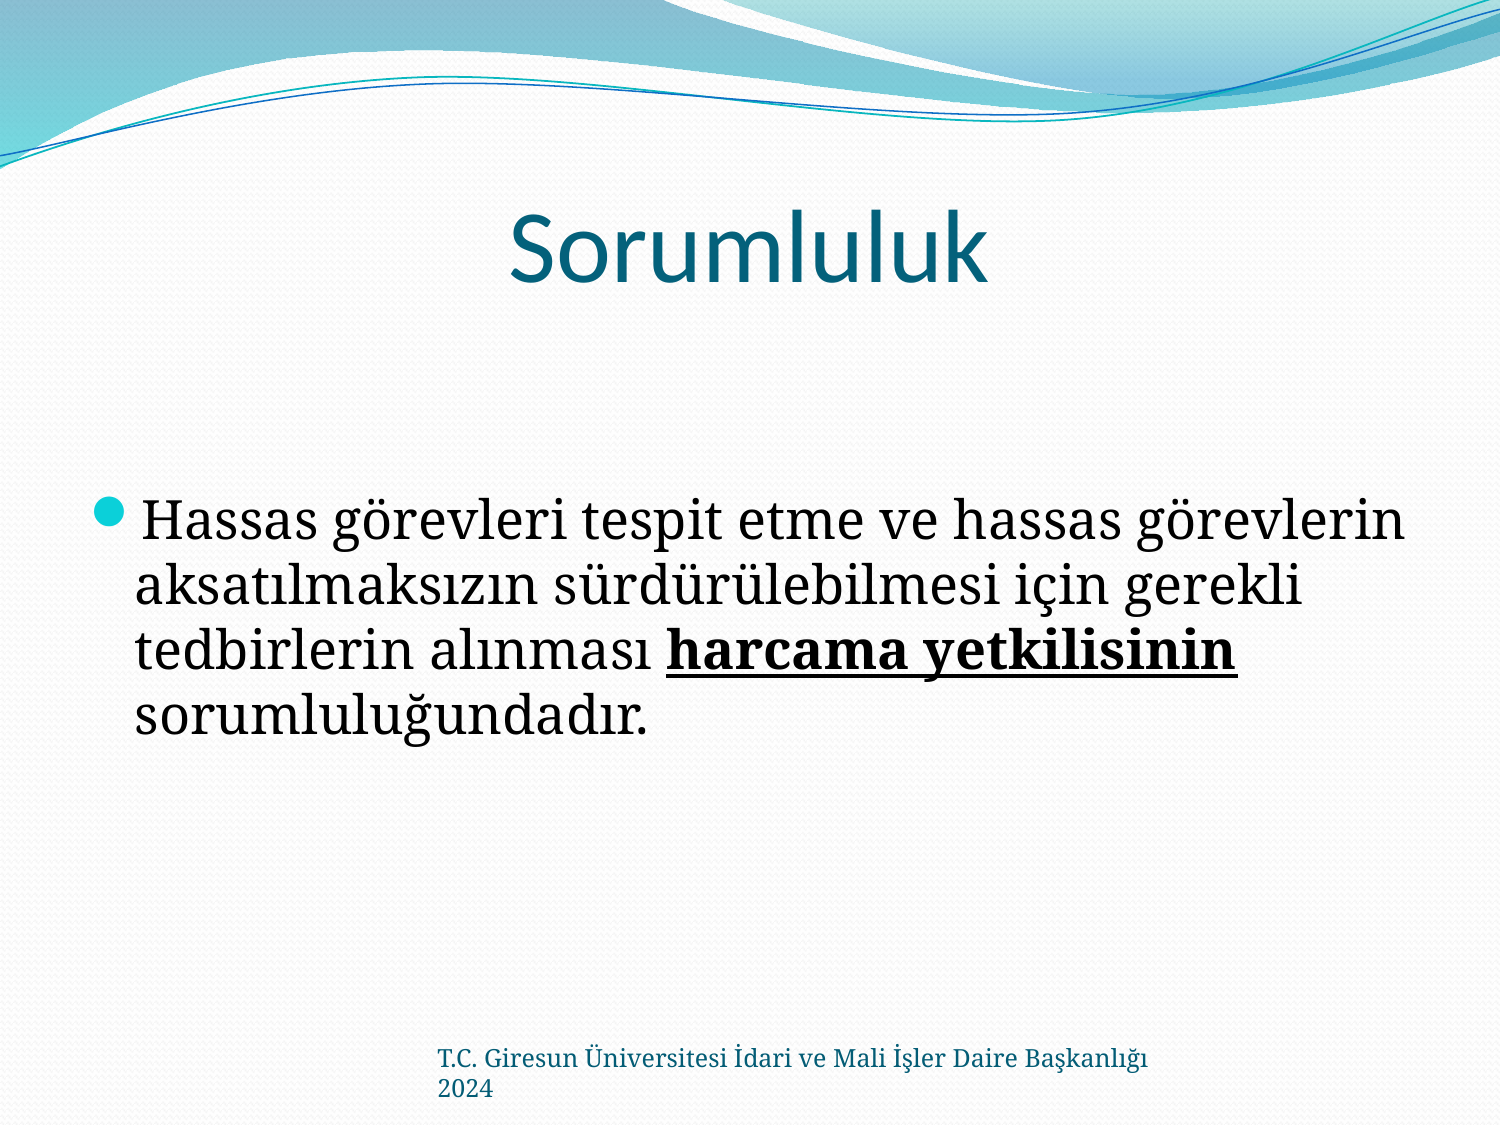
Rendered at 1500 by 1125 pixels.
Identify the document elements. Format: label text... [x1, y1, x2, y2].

title Sorumluluk [75, 115, 1425, 303]
footer T.C. Giresun Üniversitesi İdari ve Mali İşler Daire Başkanlığı 2024 [437, 1042, 1161, 1103]
list Hassas görevleri tespit etme ve hassas görevlerin aksatılmaksızın sürdürülebilmesi için gerekli tedbirlerin alınması harcama yetkilisinin sorumluluğundadır. [75, 317, 1425, 1038]
